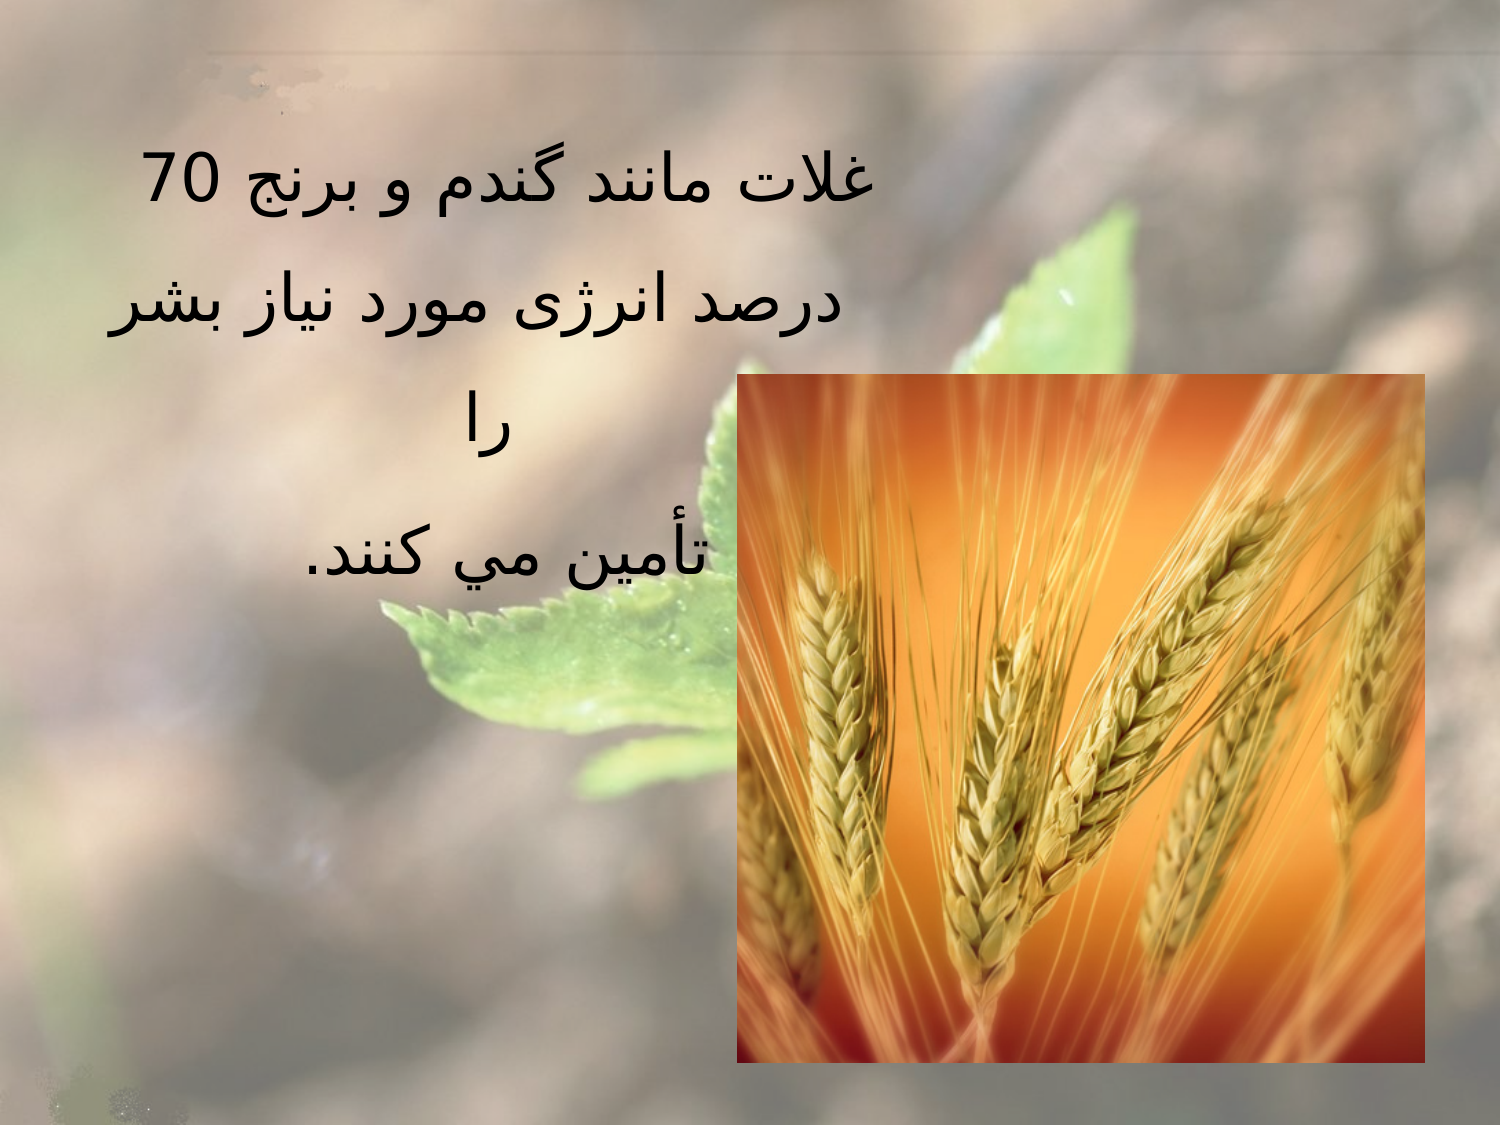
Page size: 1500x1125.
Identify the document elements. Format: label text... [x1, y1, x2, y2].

picture [737, 374, 1426, 1063]
list غلات مانند گندم و برنج 70 درصد انرژی مورد نیاز بشر را تأمين مي كنند. [75, 87, 938, 1005]
